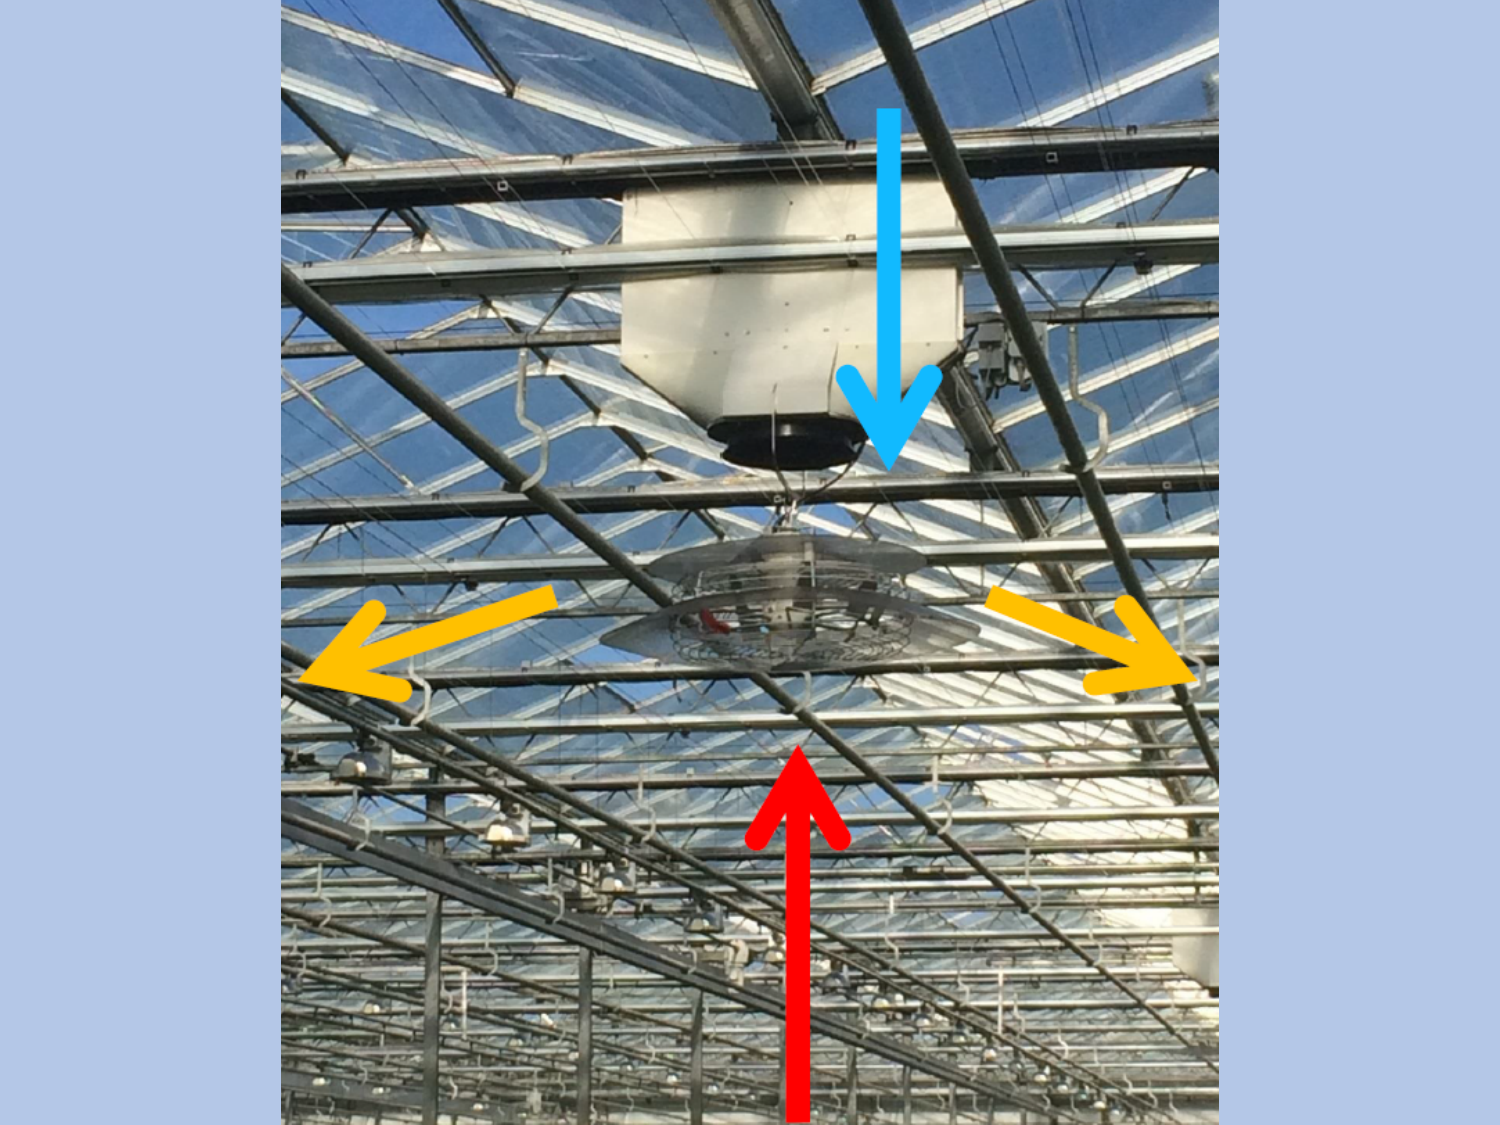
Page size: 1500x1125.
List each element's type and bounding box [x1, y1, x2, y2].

picture [281, 0, 1219, 1125]
